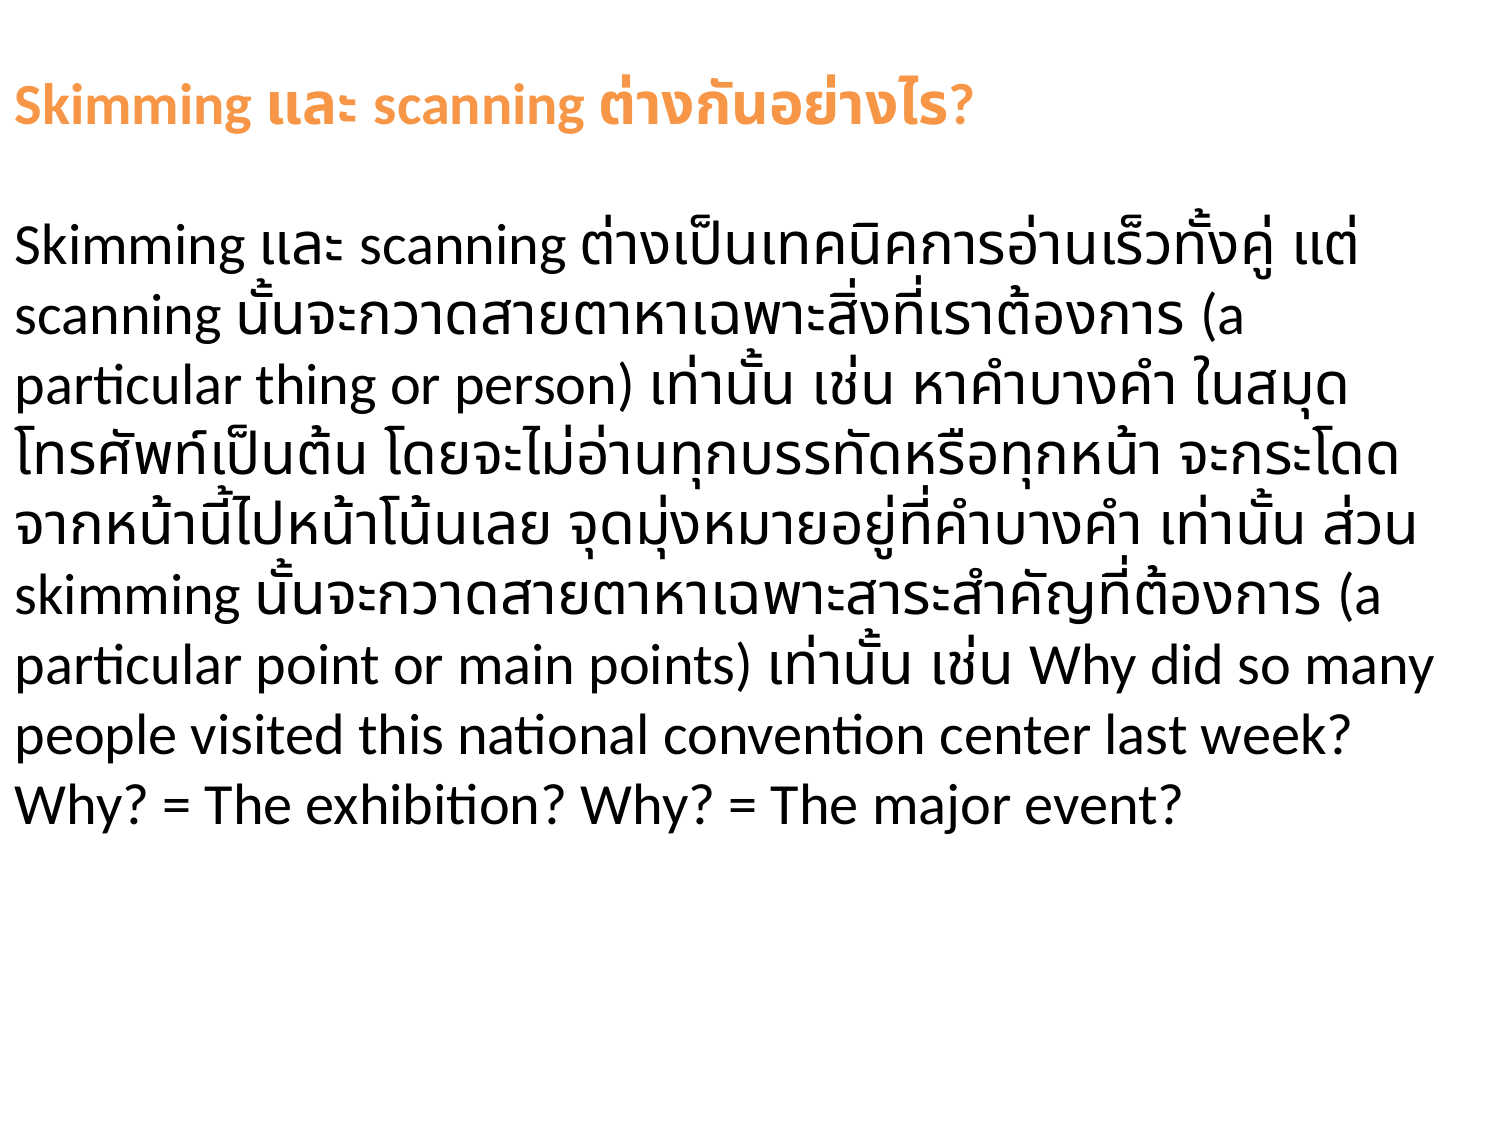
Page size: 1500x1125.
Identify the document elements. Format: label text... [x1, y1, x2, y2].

text_box Skimming และ scanning ต่างกันอย่างไร? Skimming และ scanning ต่างเป็นเทคนิคการอ่านเร็วทั้งคู่ แต่ scanning นั้นจะกวาดสายตาหาเฉพาะสิ่งที่เราต้องการ (a particular thing or person) เท่านั้น เช่น หาคำบางคำ ในสมุดโทรศัพท์เป็นต้น โดยจะไม่อ่านทุกบรรทัดหรือทุกหน้า จะกระโดดจากหน้านี้ไปหน้าโน้นเลย จุดมุ่งหมายอยู่ที่คำบางคำ เท่านั้น ส่วน skimming นั้นจะกวาดสายตาหาเฉพาะสาระสำคัญที่ต้องการ (a particular point or main points) เท่านั้น เช่น Why did so many people visited this national convention center last week? Why? = The exhibition? Why? = The major event? [0, 58, 1500, 844]
